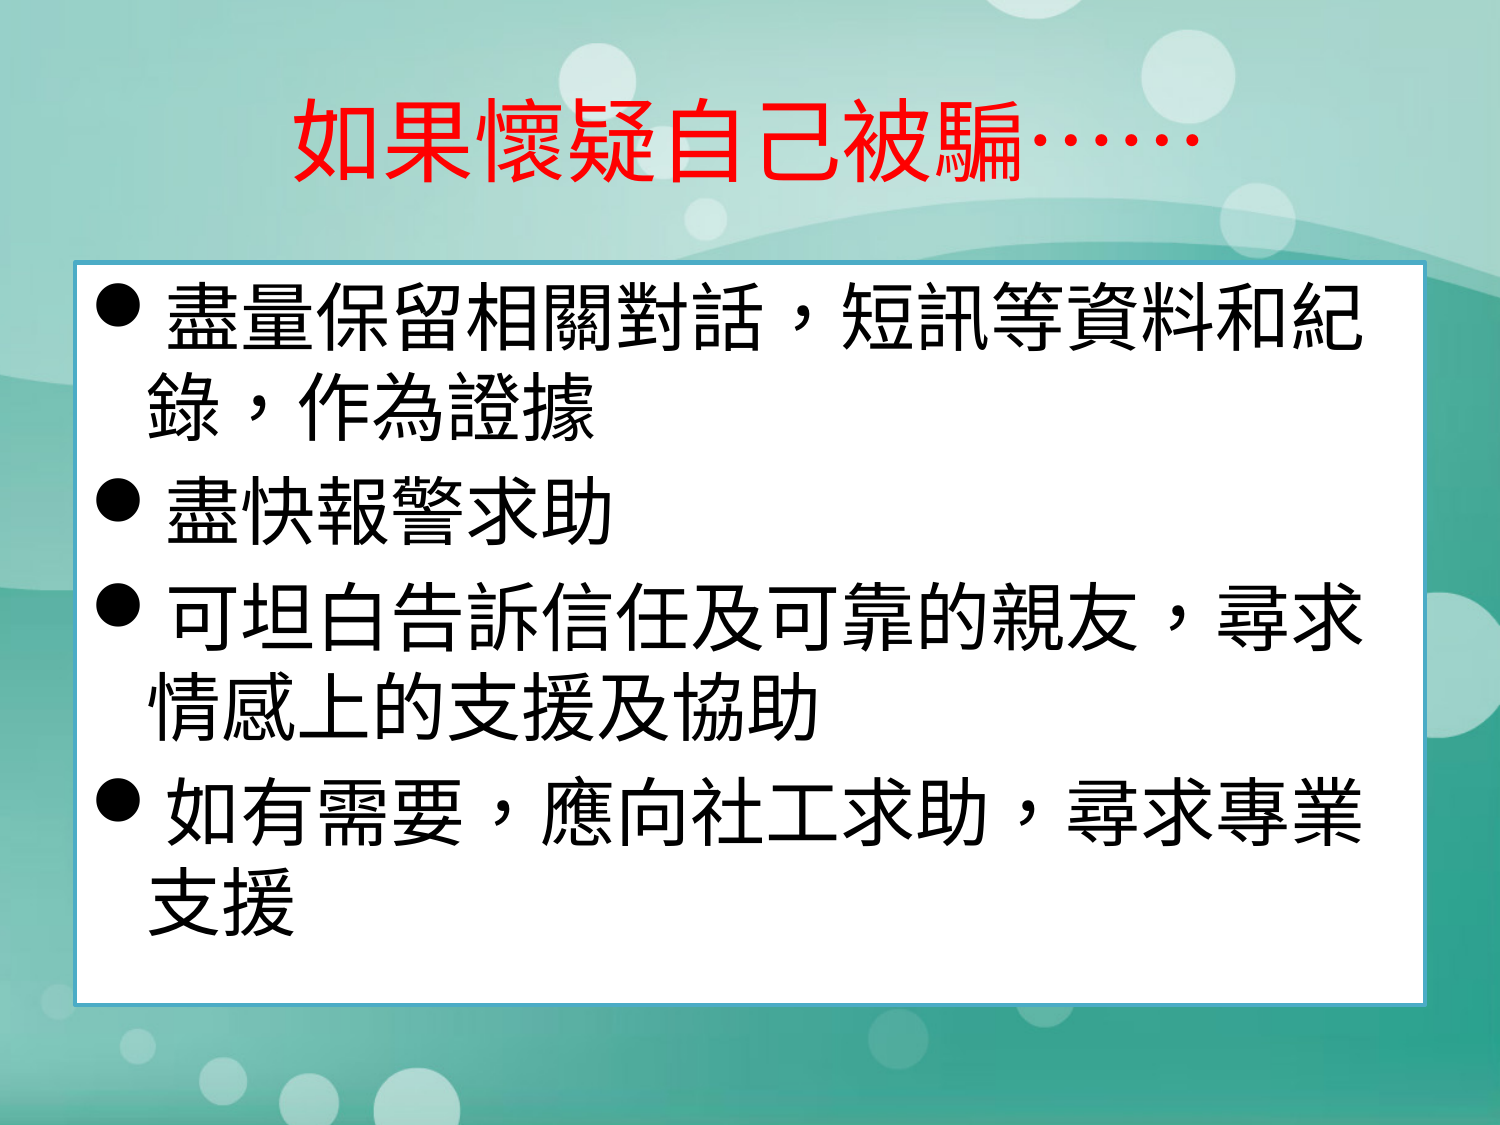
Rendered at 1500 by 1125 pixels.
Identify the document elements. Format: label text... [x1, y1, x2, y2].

picture [0, 0, 1500, 1125]
title 如果懷疑自己被騙…… [75, 45, 1425, 233]
list 盡量保留相關對話，短訊等資料和紀錄，作為證據 盡快報警求助 可坦白告訴信任及可靠的親友，尋求情感上的支援及協助 如有需要，應向社工求助，尋求專業支援 [73, 260, 1427, 1007]
